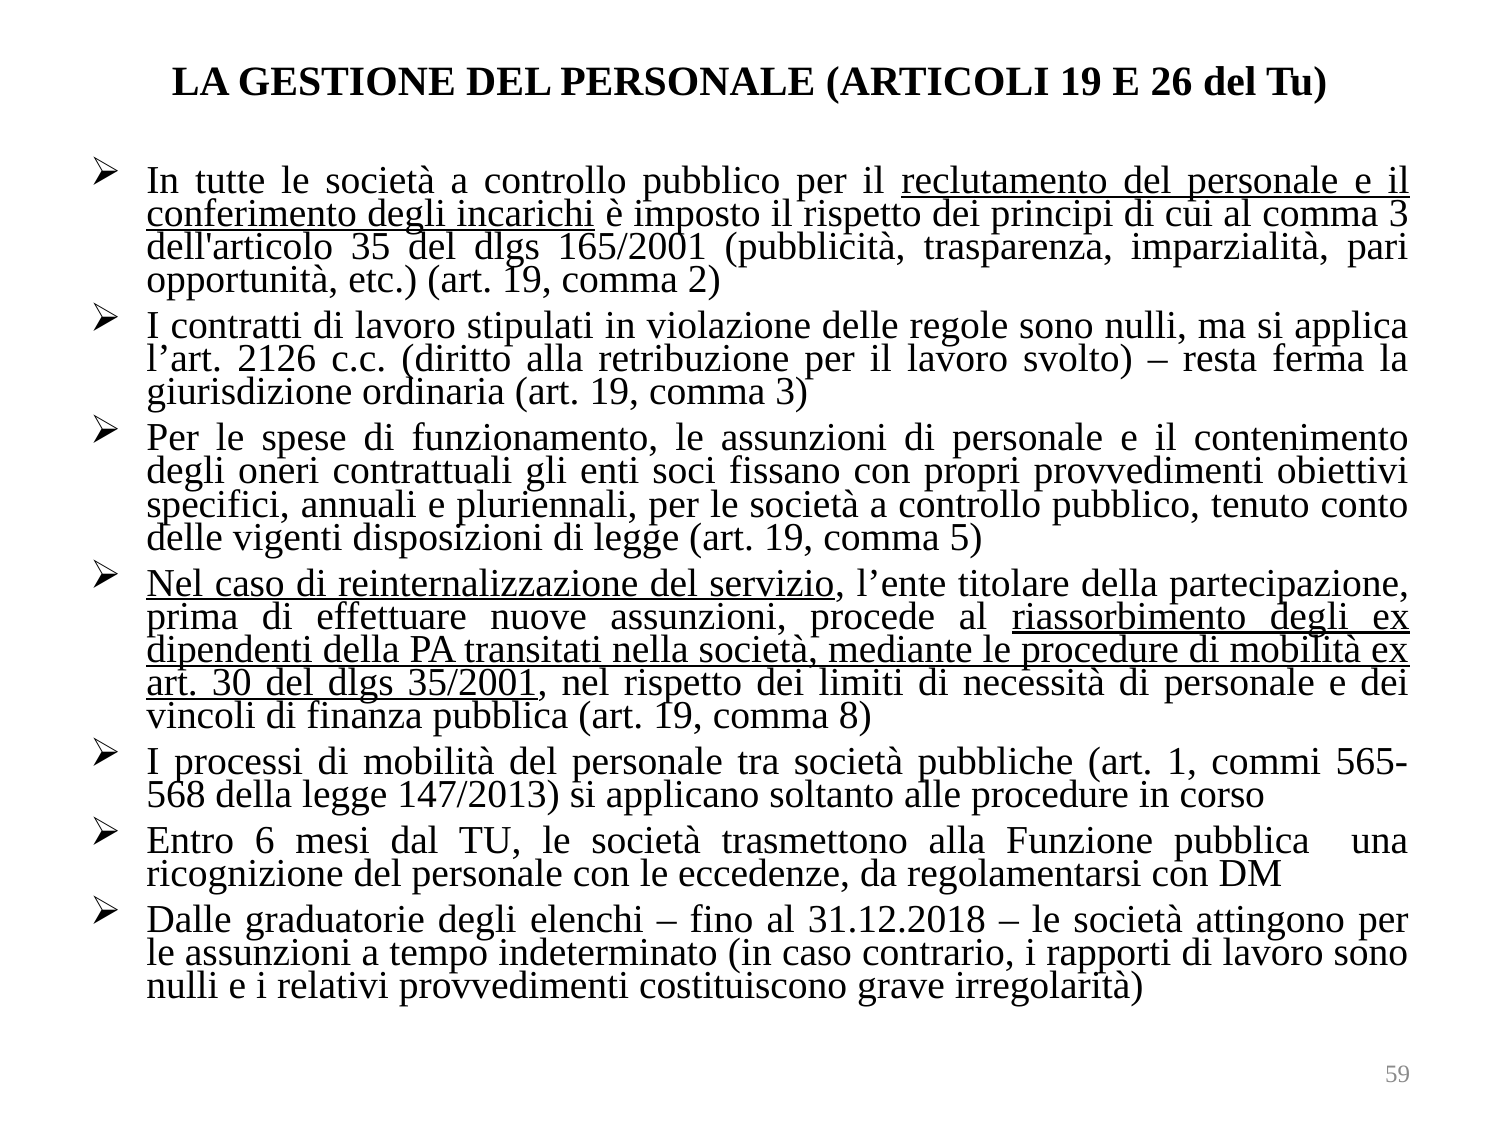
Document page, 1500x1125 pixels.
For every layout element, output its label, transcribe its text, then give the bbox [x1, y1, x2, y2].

title LA GESTIONE DEL PERSONALE (ARTICOLI 19 E 26 del Tu) [75, 42, 1425, 114]
slide_number 59 [1074, 1042, 1425, 1103]
list In tutte le società a controllo pubblico per il reclutamento del personale e il conferimento degli incarichi è imposto il rispetto dei principi di cui al comma 3 dell'articolo 35 del dlgs 165/2001 (pubblicità, trasparenza, imparzialità, pari opportunità, etc.) (art. 19, comma 2) I contratti di lavoro stipulati in violazione delle regole sono nulli, ma si applica l’art. 2126 c.c. (diritto alla retribuzione per il lavoro svolto) – resta ferma la giurisdizione ordinaria (art. 19, comma 3) Per le spese di funzionamento, le assunzioni di personale e il contenimento degli oneri contrattuali gli enti soci fissano con propri provvedimenti obiettivi specifici, annuali e pluriennali, per le società a controllo pubblico, tenuto conto delle vigenti disposizioni di legge (art. 19, comma 5) Nel caso di reinternalizzazione del servizio, l’ente titolare della partecipazione, prima di effettuare nuove assunzioni, procede al riassorbimento degli ex dipendenti della PA transitati nella società, mediante le procedure di mobilità ex art. 30 del dlgs 35/2001, nel rispetto dei limiti di necessità di personale e dei vincoli di finanza pubblica (art. 19, comma 8) I processi di mobilità del personale tra società pubbliche (art. 1, commi 565-568 della legge 147/2013) si applicano soltanto alle procedure in corso Entro 6 mesi dal TU, le società trasmettono alla Funzione pubblica una ricognizione del personale con le eccedenze, da regolamentarsi con DM Dalle graduatorie degli elenchi – fino al 31.12.2018 – le società attingono per le assunzioni a tempo indeterminato (in caso contrario, i rapporti di lavoro sono nulli e i relativi provvedimenti costituiscono grave irregolarità) [75, 137, 1425, 1035]
